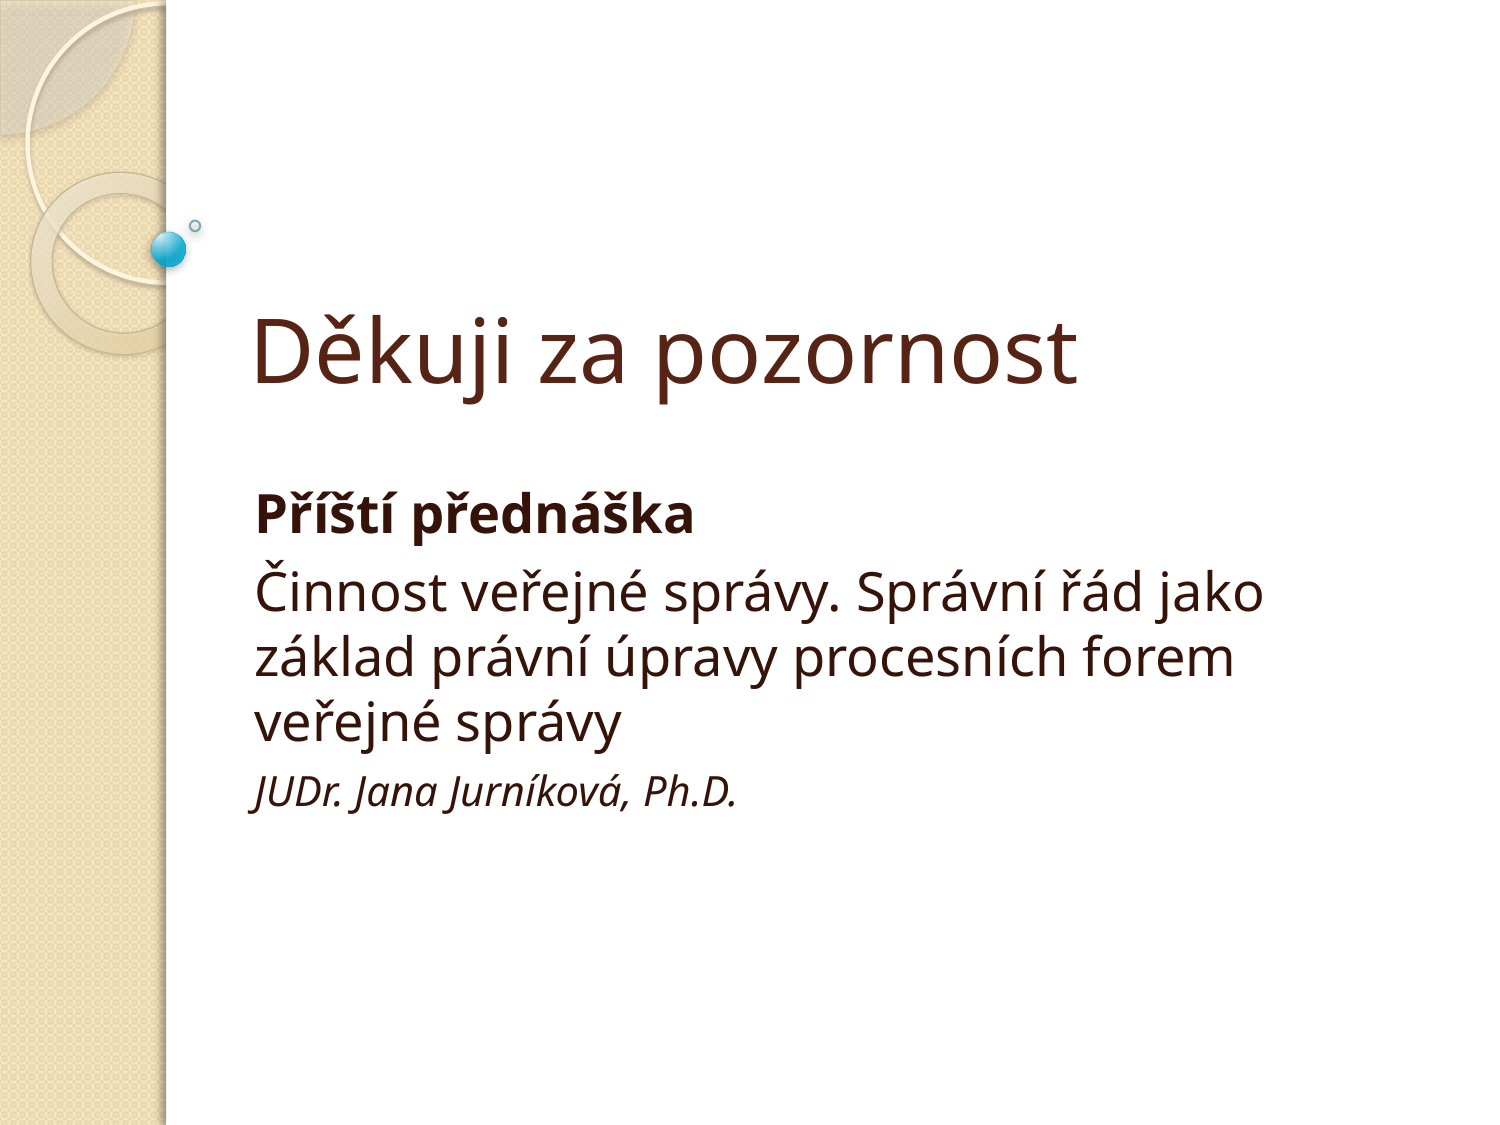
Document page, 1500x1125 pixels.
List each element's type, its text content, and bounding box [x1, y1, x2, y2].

subtitle Příští přednáška Činnost veřejné správy. Správní řád jako základ právní úpravy procesních forem veřejné správy JUDr. Jana Jurníková, Ph.D. [234, 479, 1451, 870]
title Děkuji za pozornost [234, 59, 1450, 409]
